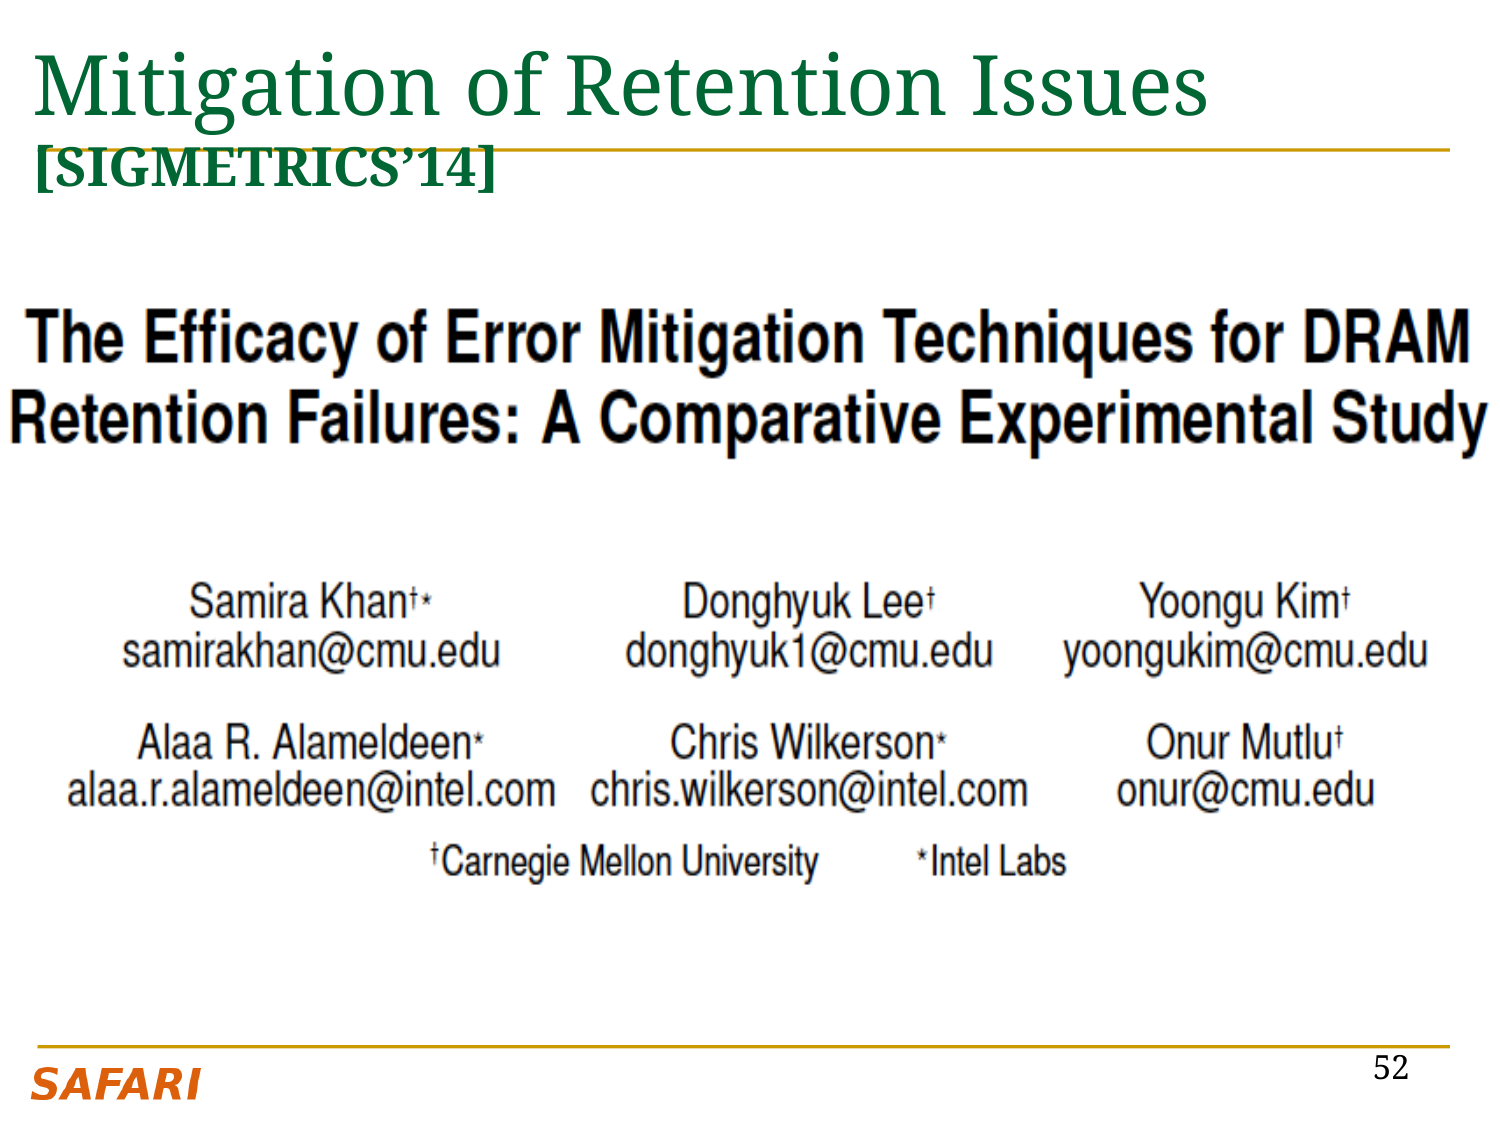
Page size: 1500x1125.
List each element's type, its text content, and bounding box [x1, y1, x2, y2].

picture [29, 1058, 207, 1110]
slide_number 52 [1074, 1023, 1426, 1100]
picture [0, 278, 1498, 894]
title Mitigation of Retention Issues [SIGMETRICS’14] [17, 24, 1500, 201]
